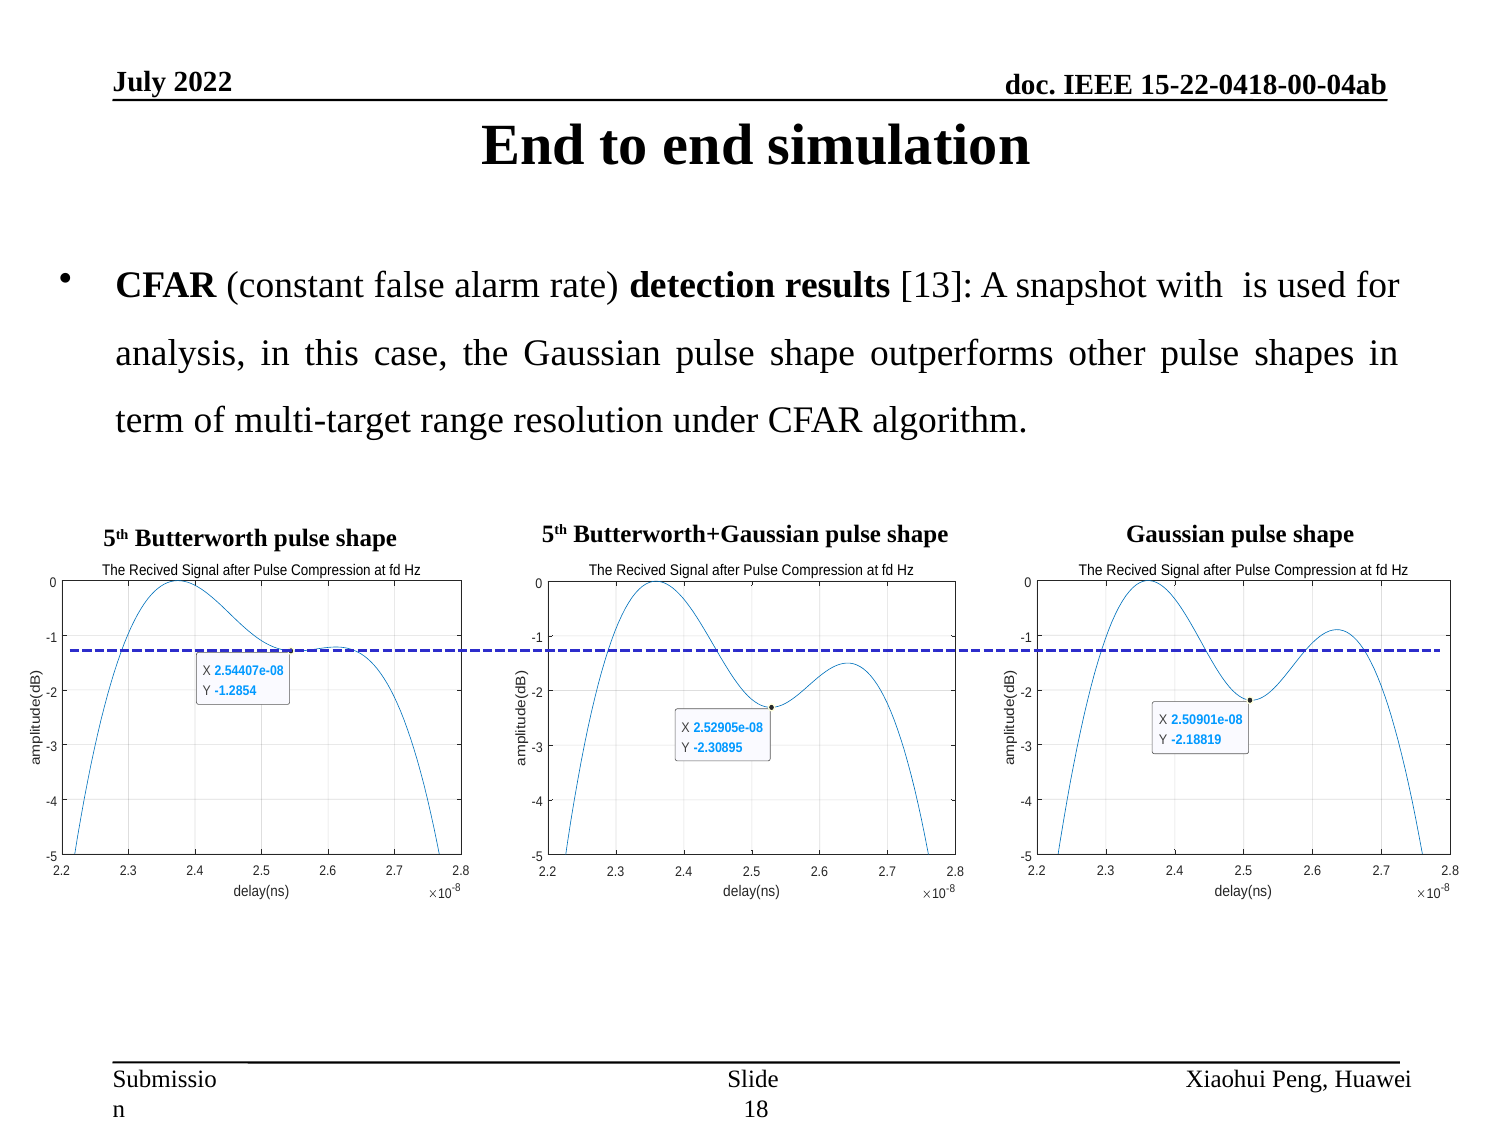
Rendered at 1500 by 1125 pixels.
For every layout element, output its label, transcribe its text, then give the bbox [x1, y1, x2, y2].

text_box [0, 509, 1500, 993]
slide_number Slide 18 [720, 1062, 792, 1093]
footer Xiaohui Peng, Huawei [820, 1062, 1413, 1093]
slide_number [112, 62, 375, 98]
text_box End to end simulation [462, 98, 1050, 184]
